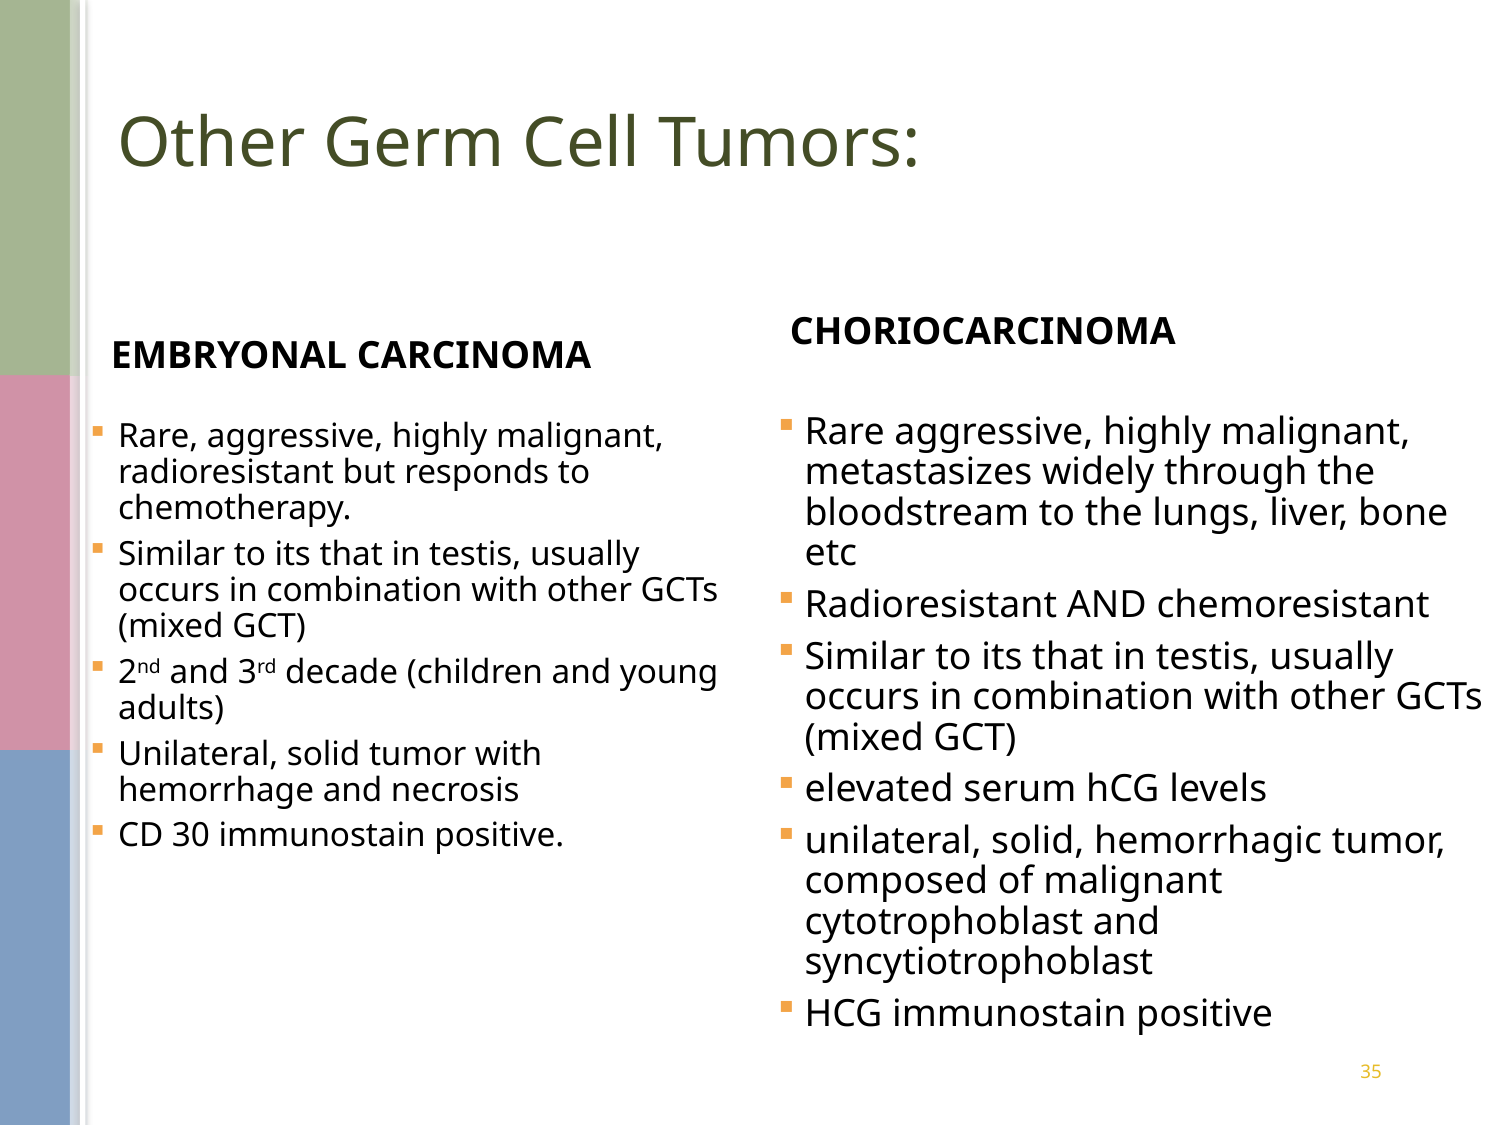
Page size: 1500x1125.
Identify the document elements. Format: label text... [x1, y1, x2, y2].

title Other Germ Cell Tumors: [102, 45, 1397, 233]
list CHORIOCARCINOMA [774, 235, 1372, 361]
slide_number 35 [993, 1042, 1397, 1103]
list Rare aggressive, highly malignant, metastasizes widely through the bloodstream to the lungs, liver, bone etc Radioresistant AND chemoresistant Similar to its that in testis, usually occurs in combination with other GCTs (mixed GCT) elevated serum hCG levels unilateral, solid, hemorrhagic tumor, composed of malignant cytotrophoblast and syncytiotrophoblast HCG immunostain positive [762, 404, 1500, 1042]
list EMBRYONAL CARCINOMA [95, 259, 748, 385]
list Rare, aggressive, highly malignant, radioresistant but responds to chemotherapy. Similar to its that in testis, usually occurs in combination with other GCTs (mixed GCT) 2nd and 3rd decade (children and young adults) Unilateral, solid tumor with hemorrhage and necrosis CD 30 immunostain positive. [75, 411, 739, 900]
